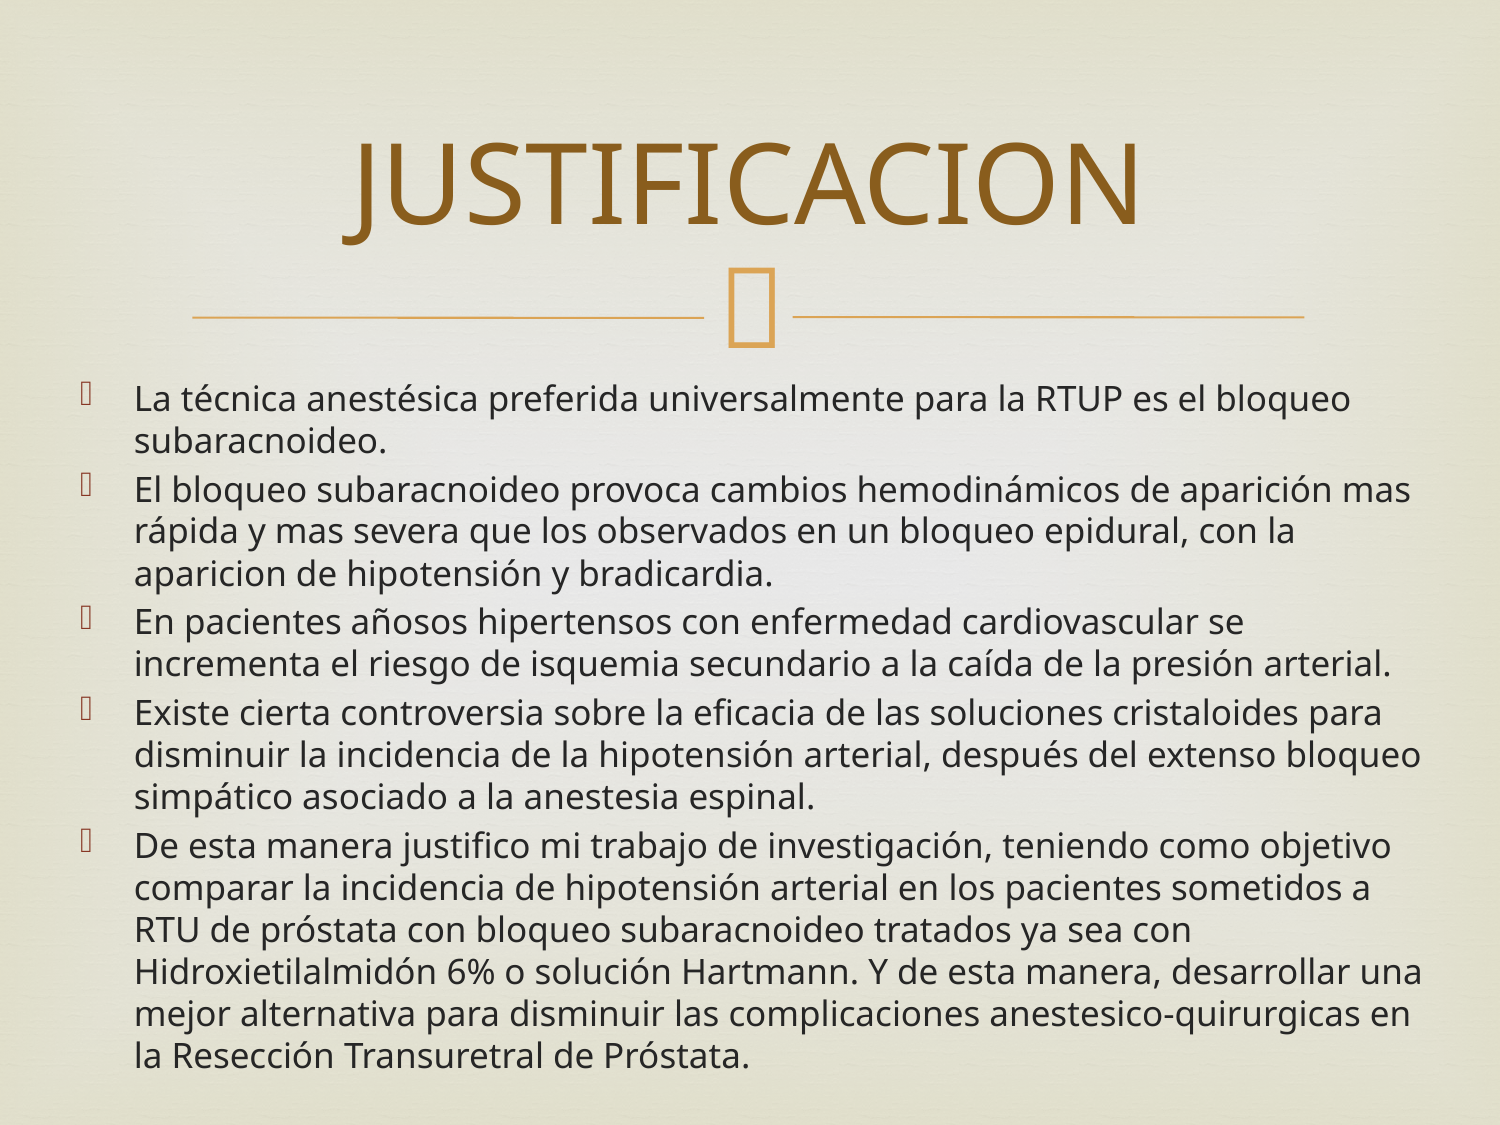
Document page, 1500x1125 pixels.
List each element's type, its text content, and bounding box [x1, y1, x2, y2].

title JUSTIFICACION [112, 93, 1386, 267]
list La técnica anestésica preferida universalmente para la RTUP es el bloqueo subaracnoideo. El bloqueo subaracnoideo provoca cambios hemodinámicos de aparición mas rápida y mas severa que los observados en un bloqueo epidural, con la aparicion de hipotensión y bradicardia. En pacientes añosos hipertensos con enfermedad cardiovascular se incrementa el riesgo de isquemia secundario a la caída de la presión arterial. Existe cierta controversia sobre la eficacia de las soluciones cristaloides para disminuir la incidencia de la hipotensión arterial, después del extenso bloqueo simpático asociado a la anestesia espinal. De esta manera justifico mi trabajo de investigación, teniendo como objetivo comparar la incidencia de hipotensión arterial en los pacientes sometidos a RTU de próstata con bloqueo subaracnoideo tratados ya sea con Hidroxietilalmidón 6% o solución Hartmann. Y de esta manera, desarrollar una mejor alternativa para disminuir las complicaciones anestesico-quirurgicas en la Resección Transuretral de Próstata. [64, 368, 1447, 1094]
